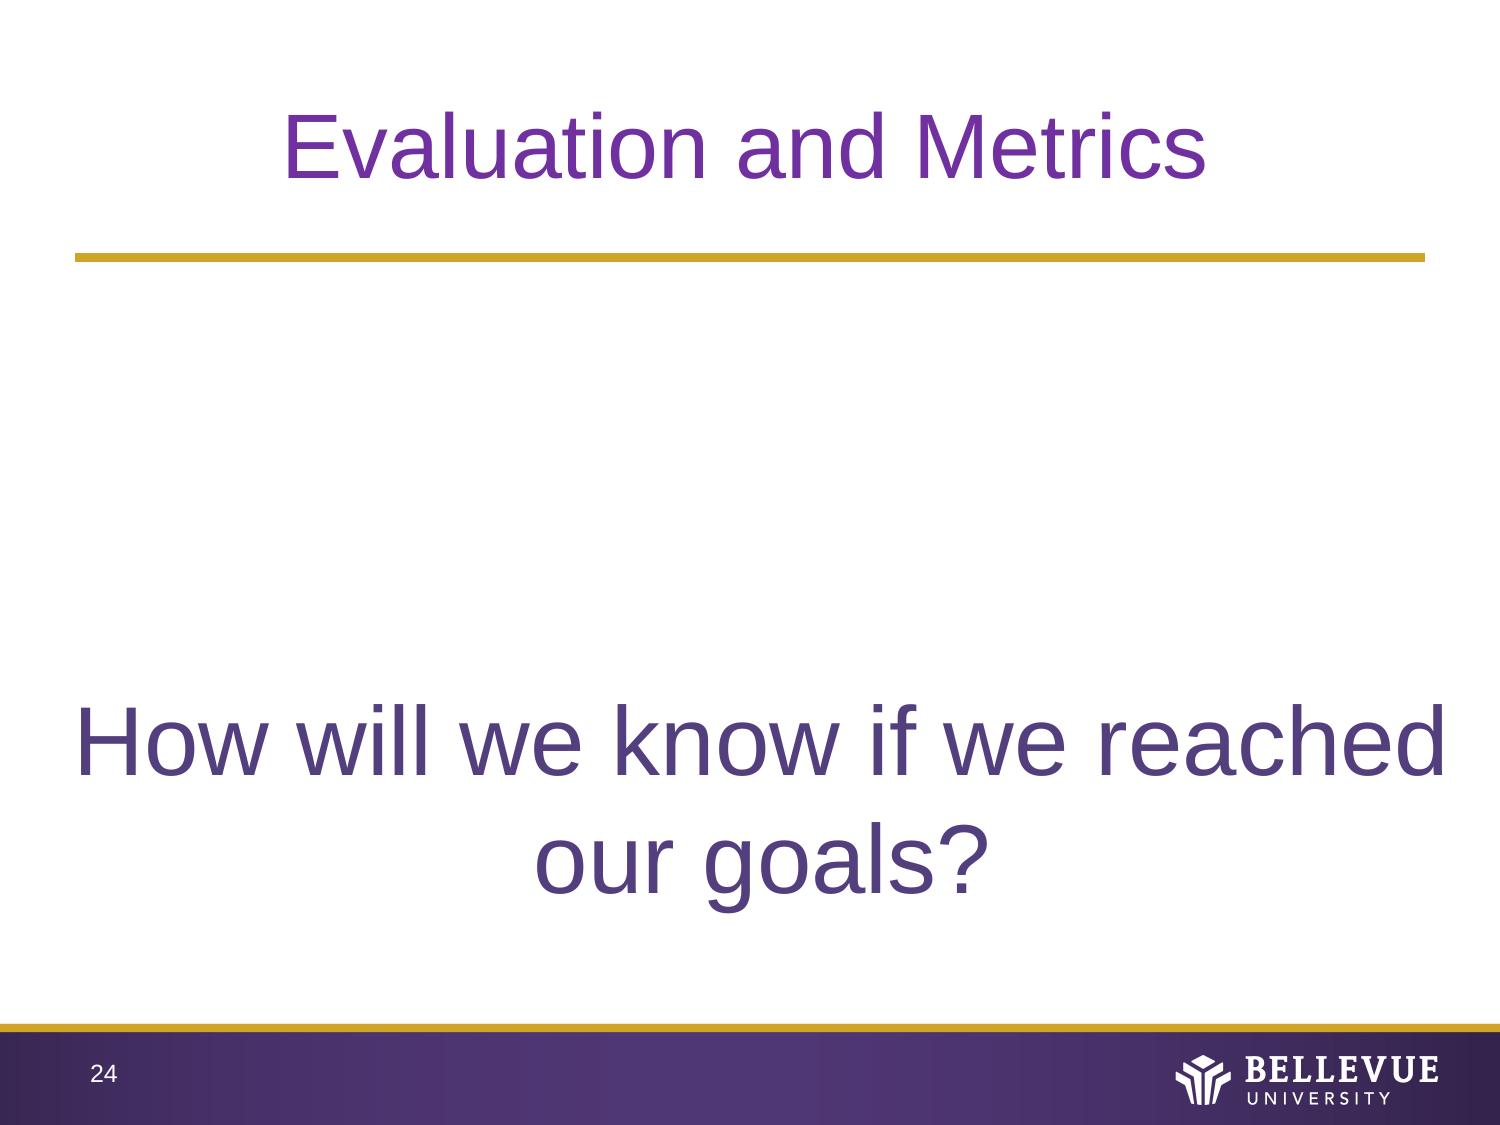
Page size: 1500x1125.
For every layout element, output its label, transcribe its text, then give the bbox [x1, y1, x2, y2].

text_box How will we know if we reached our goals? [25, 270, 1500, 942]
title Evaluation and Metrics [0, 45, 1479, 204]
picture [0, 0, 1500, 1125]
